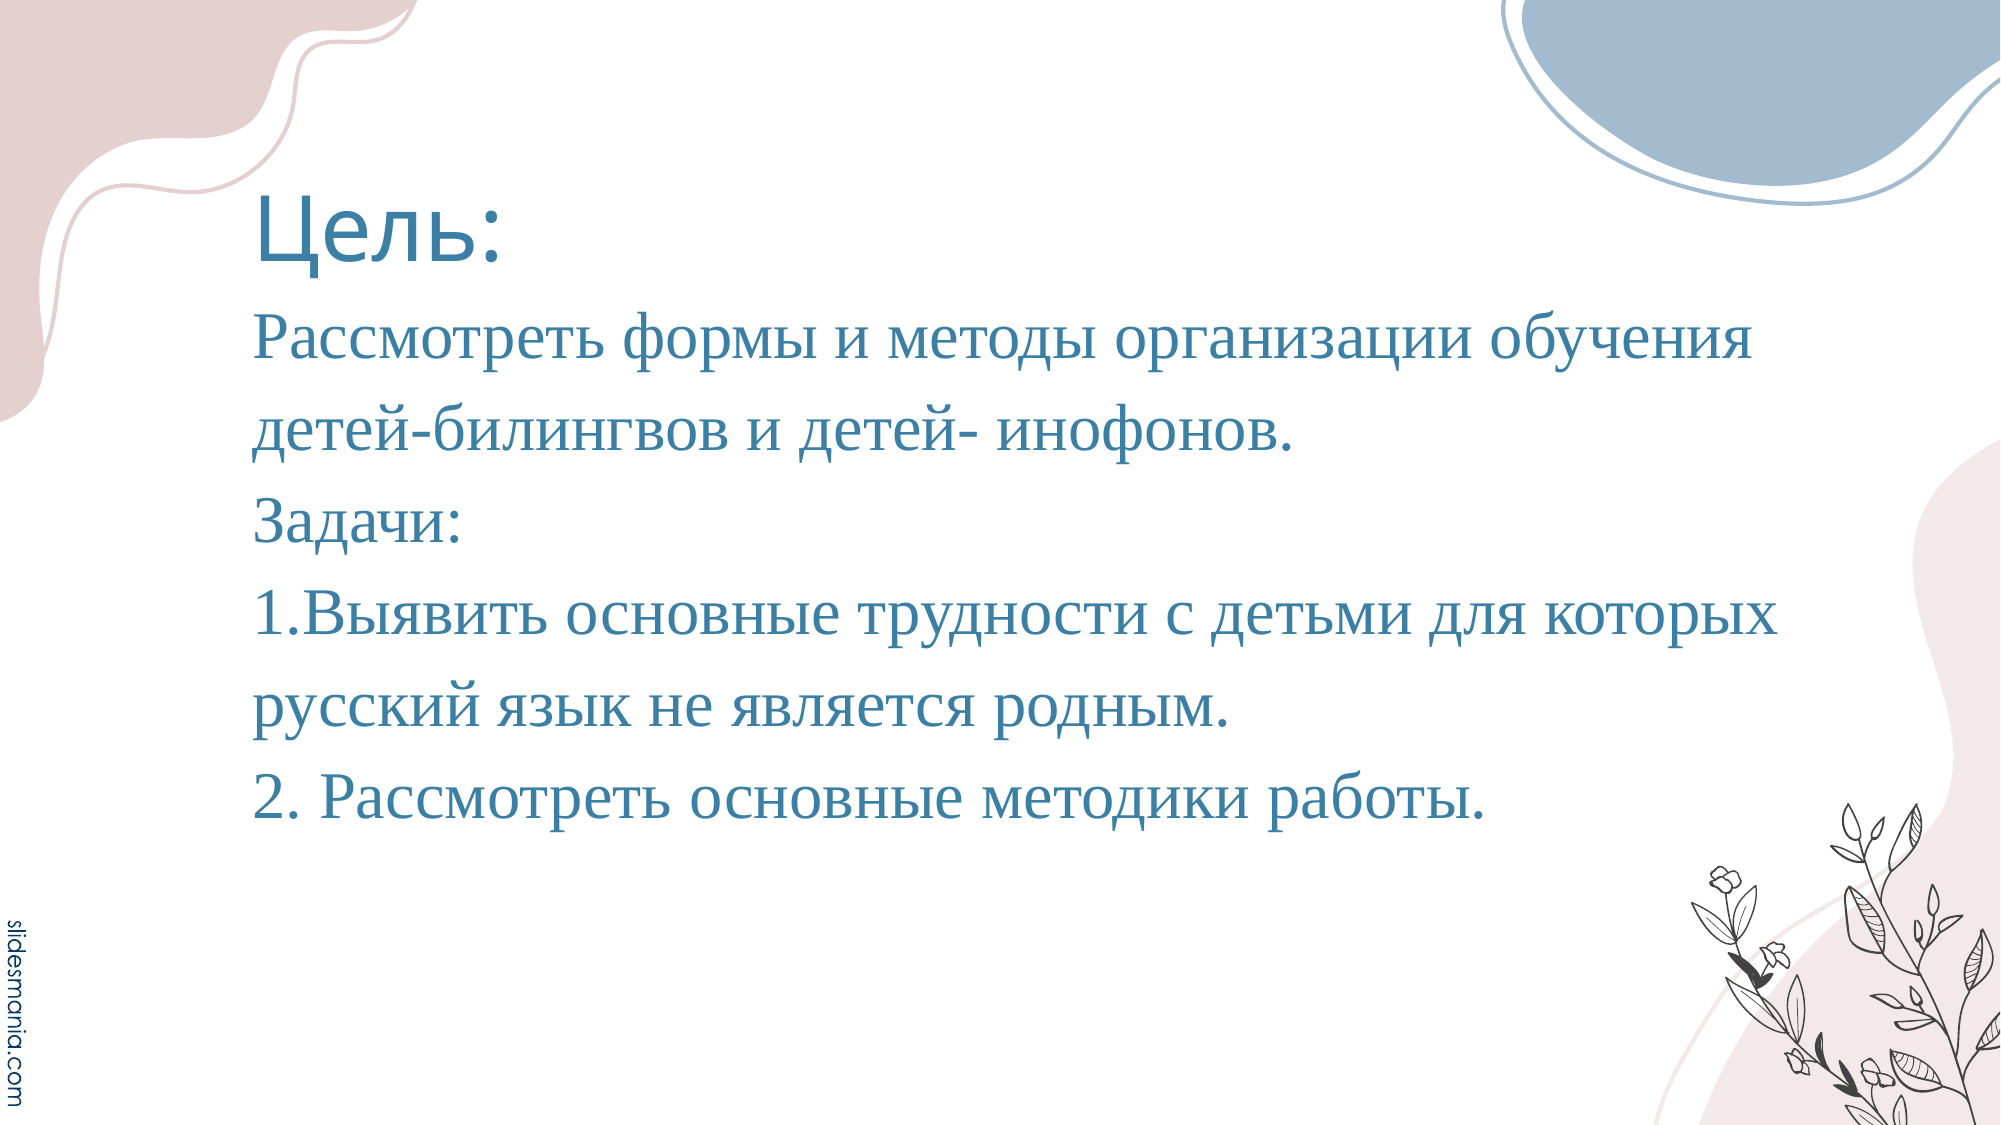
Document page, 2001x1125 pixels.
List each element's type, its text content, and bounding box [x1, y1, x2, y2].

list Цель: Рассмотреть формы и методы организации обучения детей-билингвов и детей- инофонов. Задачи: 1.Выявить основные трудности с детьми для которых русский язык не является родным. 2. Рассмотреть основные методики работы. [214, 133, 1817, 972]
